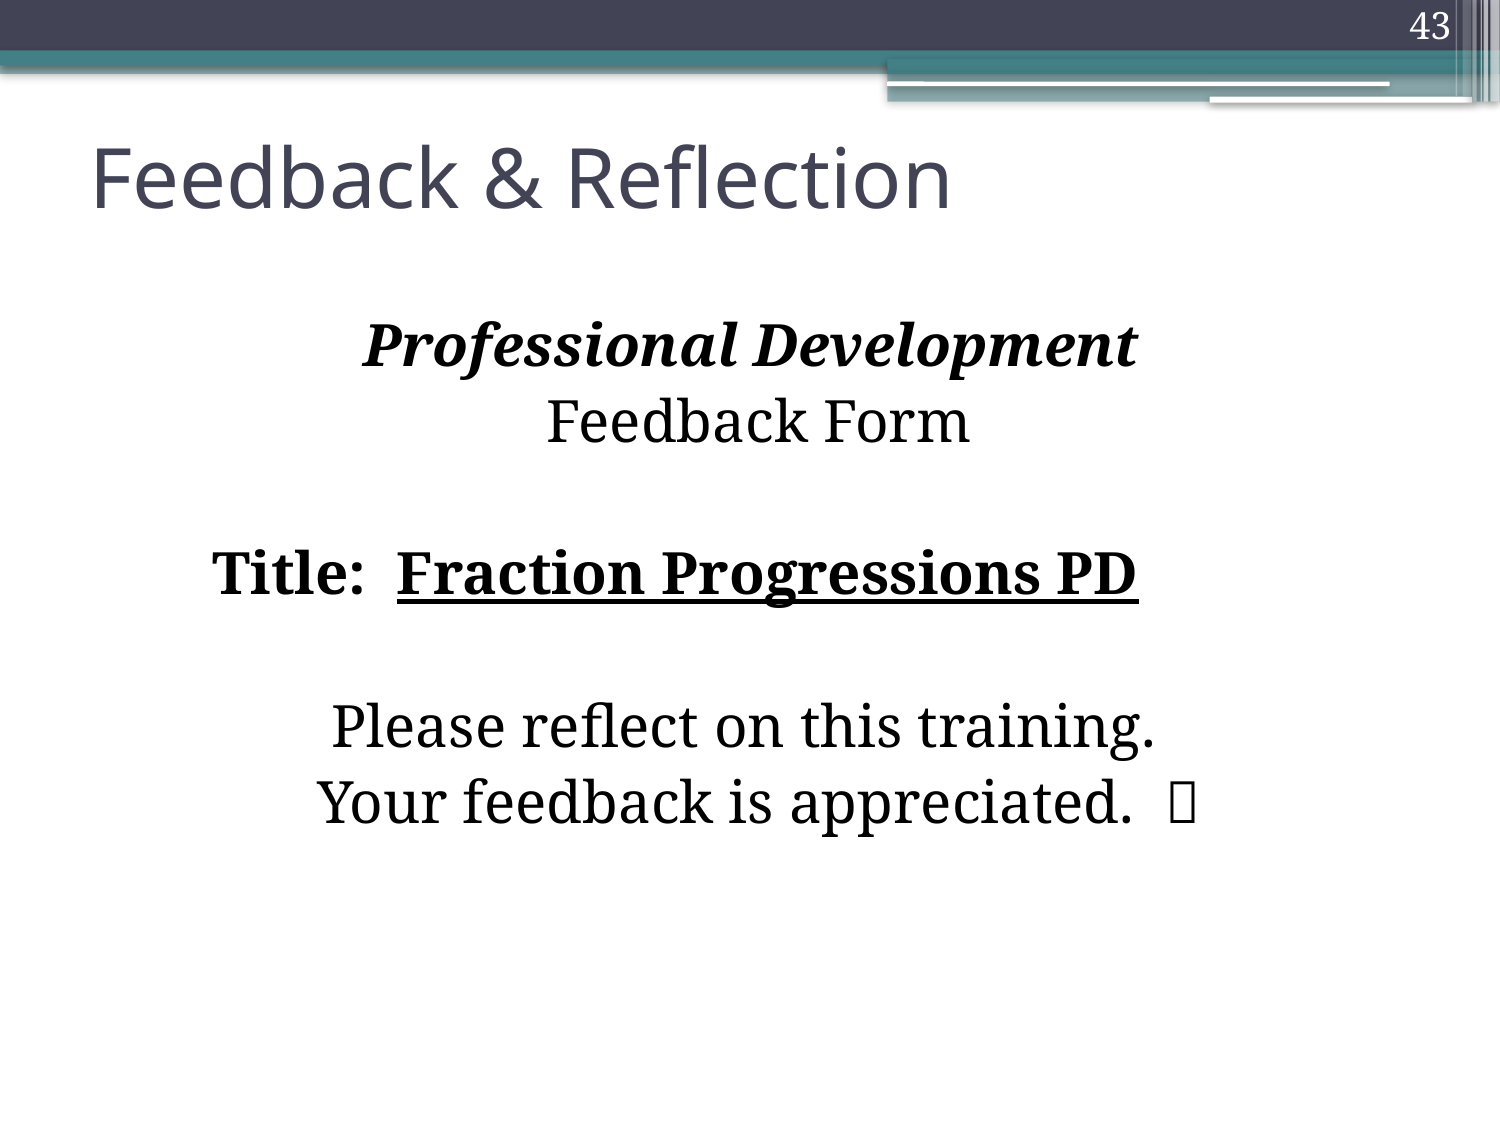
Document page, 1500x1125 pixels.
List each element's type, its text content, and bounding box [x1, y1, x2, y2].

title Feedback & Reflection [75, 87, 1425, 224]
list Professional Development Feedback Form Title: Fraction Progressions PD Please reflect on this training. Your feedback is appreciated.  [75, 224, 1425, 1079]
slide_number 43 [1341, 0, 1466, 61]
